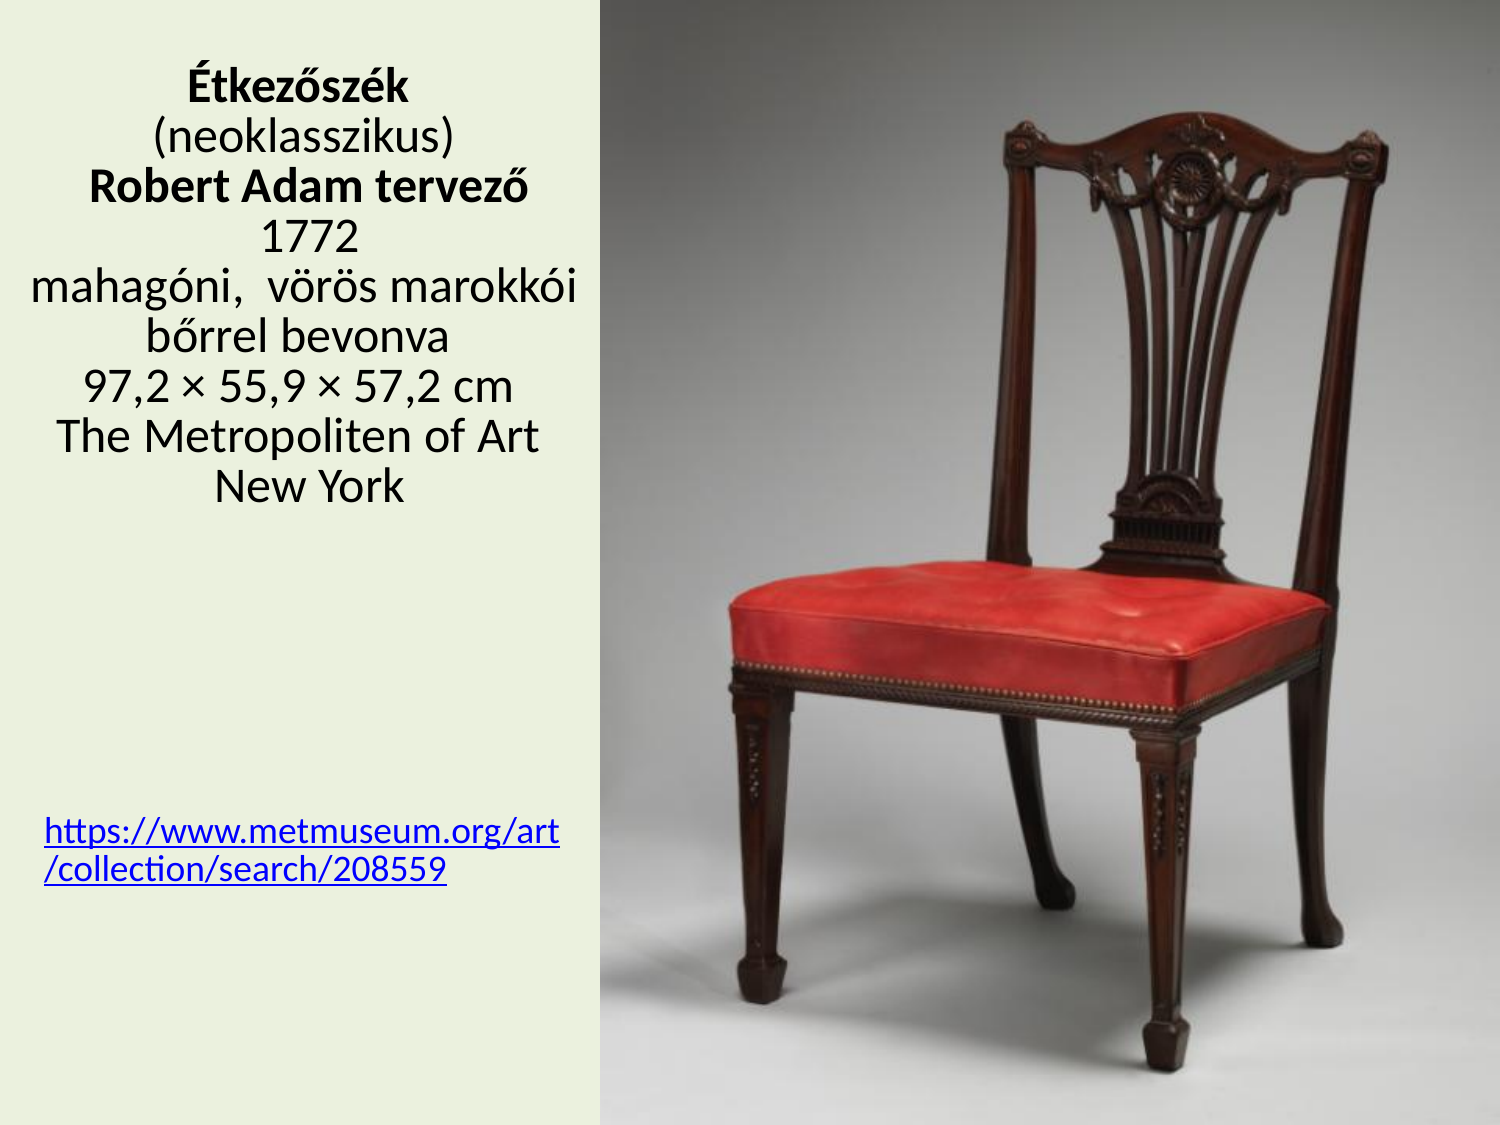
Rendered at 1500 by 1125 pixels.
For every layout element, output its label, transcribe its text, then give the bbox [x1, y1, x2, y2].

text_box https://www.metmuseum.org/art/collection/search/208559 [29, 798, 585, 904]
picture [599, 0, 1500, 1125]
text_box Étkezőszék (neoklasszikus) Robert Adam tervező 1772 mahagóni, vörös marokkói bőrrel bevonva 97,2 × 55,9 × 57,2 cm The Metropoliten of Art New York [0, 54, 594, 520]
